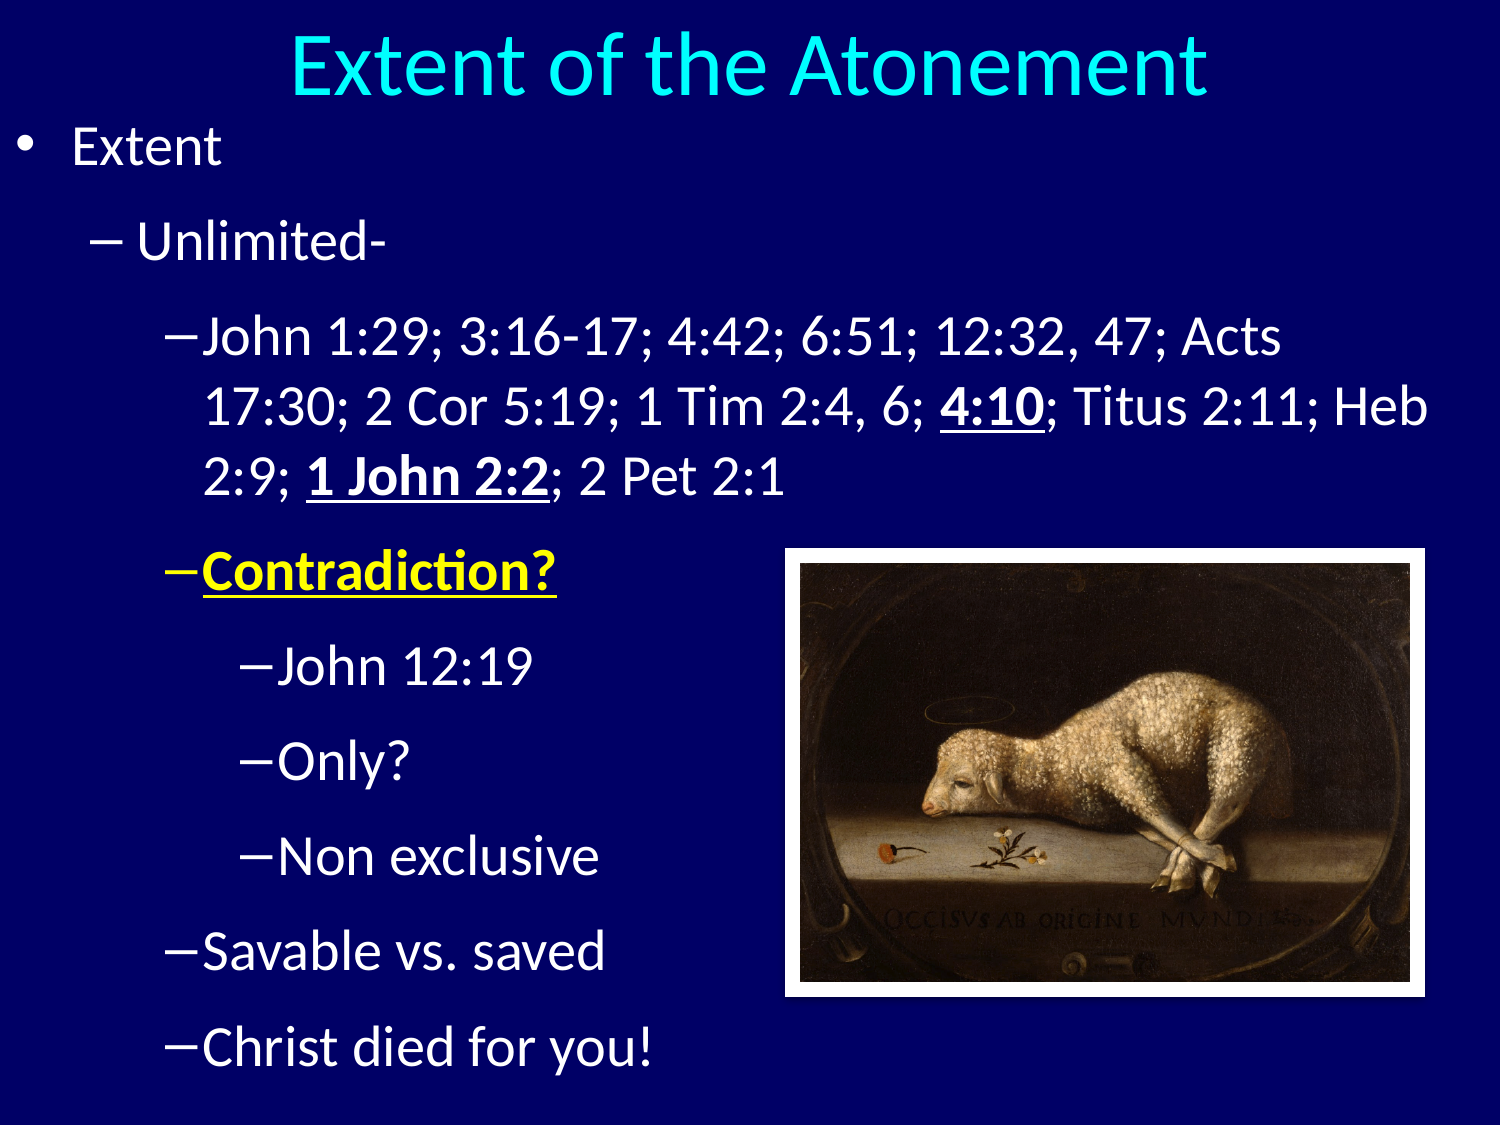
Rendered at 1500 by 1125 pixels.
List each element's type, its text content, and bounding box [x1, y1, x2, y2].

title Extent of the Atonement [75, 0, 1425, 99]
list Extent Unlimited- John 1:29; 3:16-17; 4:42; 6:51; 12:32, 47; Acts 17:30; 2 Cor 5:19; 1 Tim 2:4, 6; 4:10; Titus 2:11; Heb 2:9; 1 John 2:2; 2 Pet 2:1 Contradiction? John 12:19 Only? Non exclusive Savable vs. saved Christ died for you! [0, 99, 1450, 1013]
picture [799, 562, 1411, 983]
